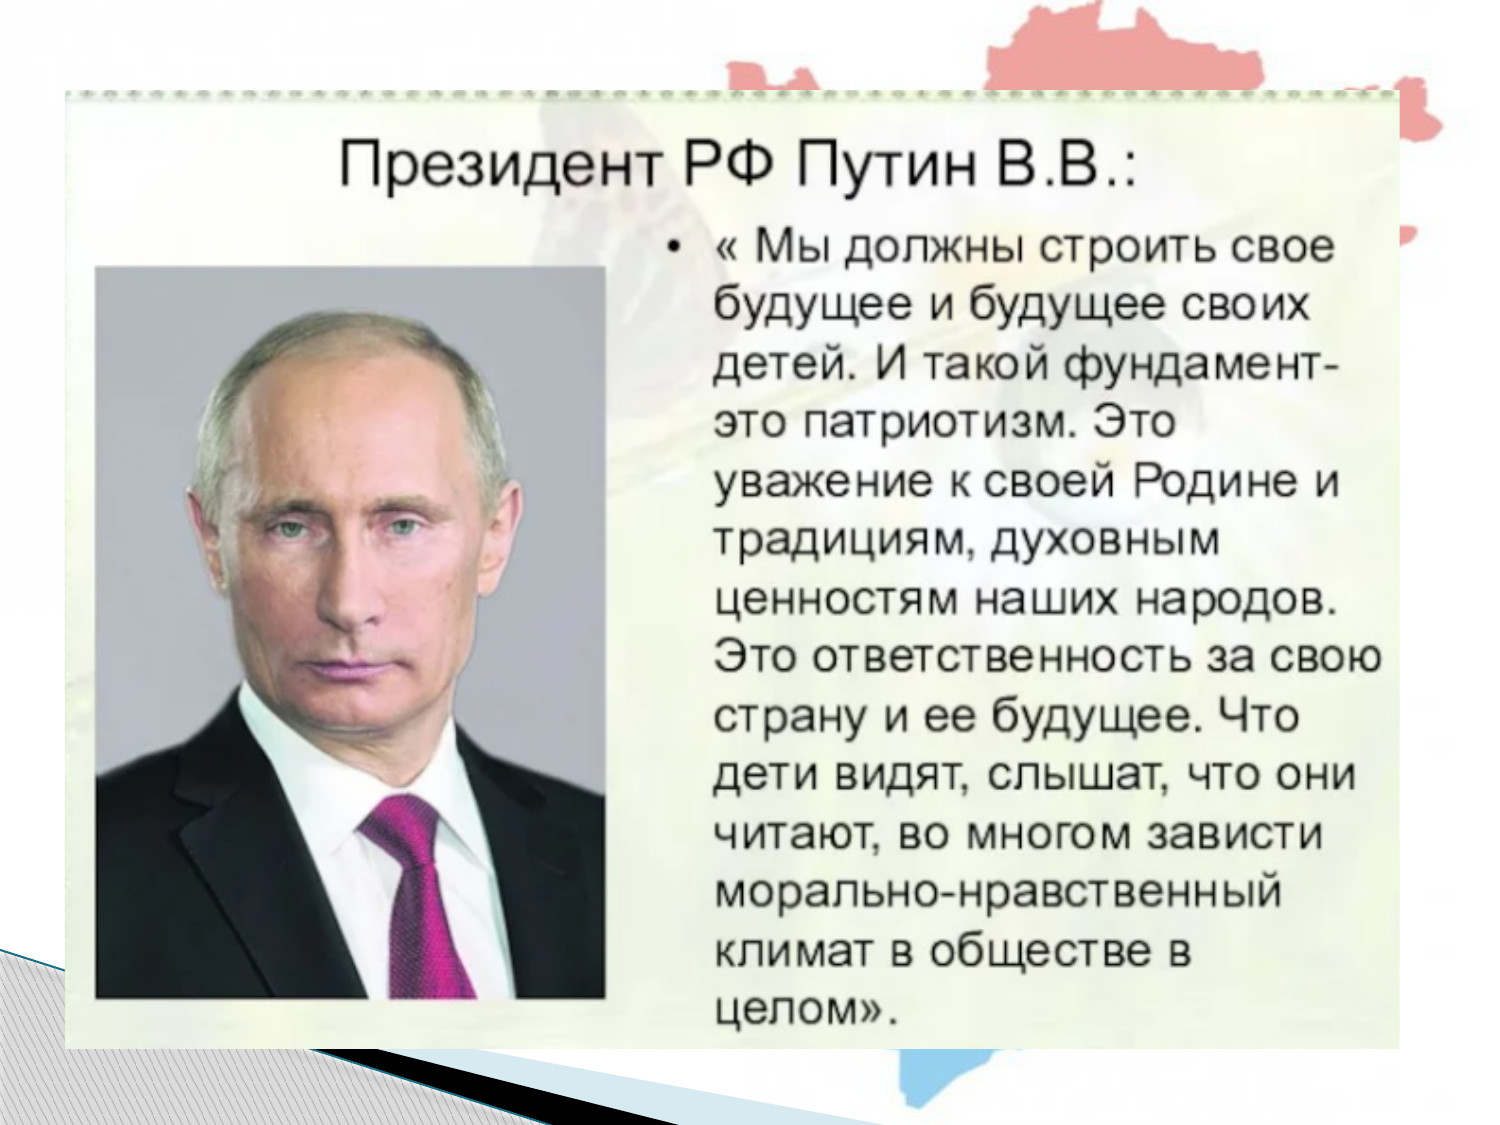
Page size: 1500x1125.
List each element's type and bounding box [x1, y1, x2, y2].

picture [64, 89, 1400, 1049]
